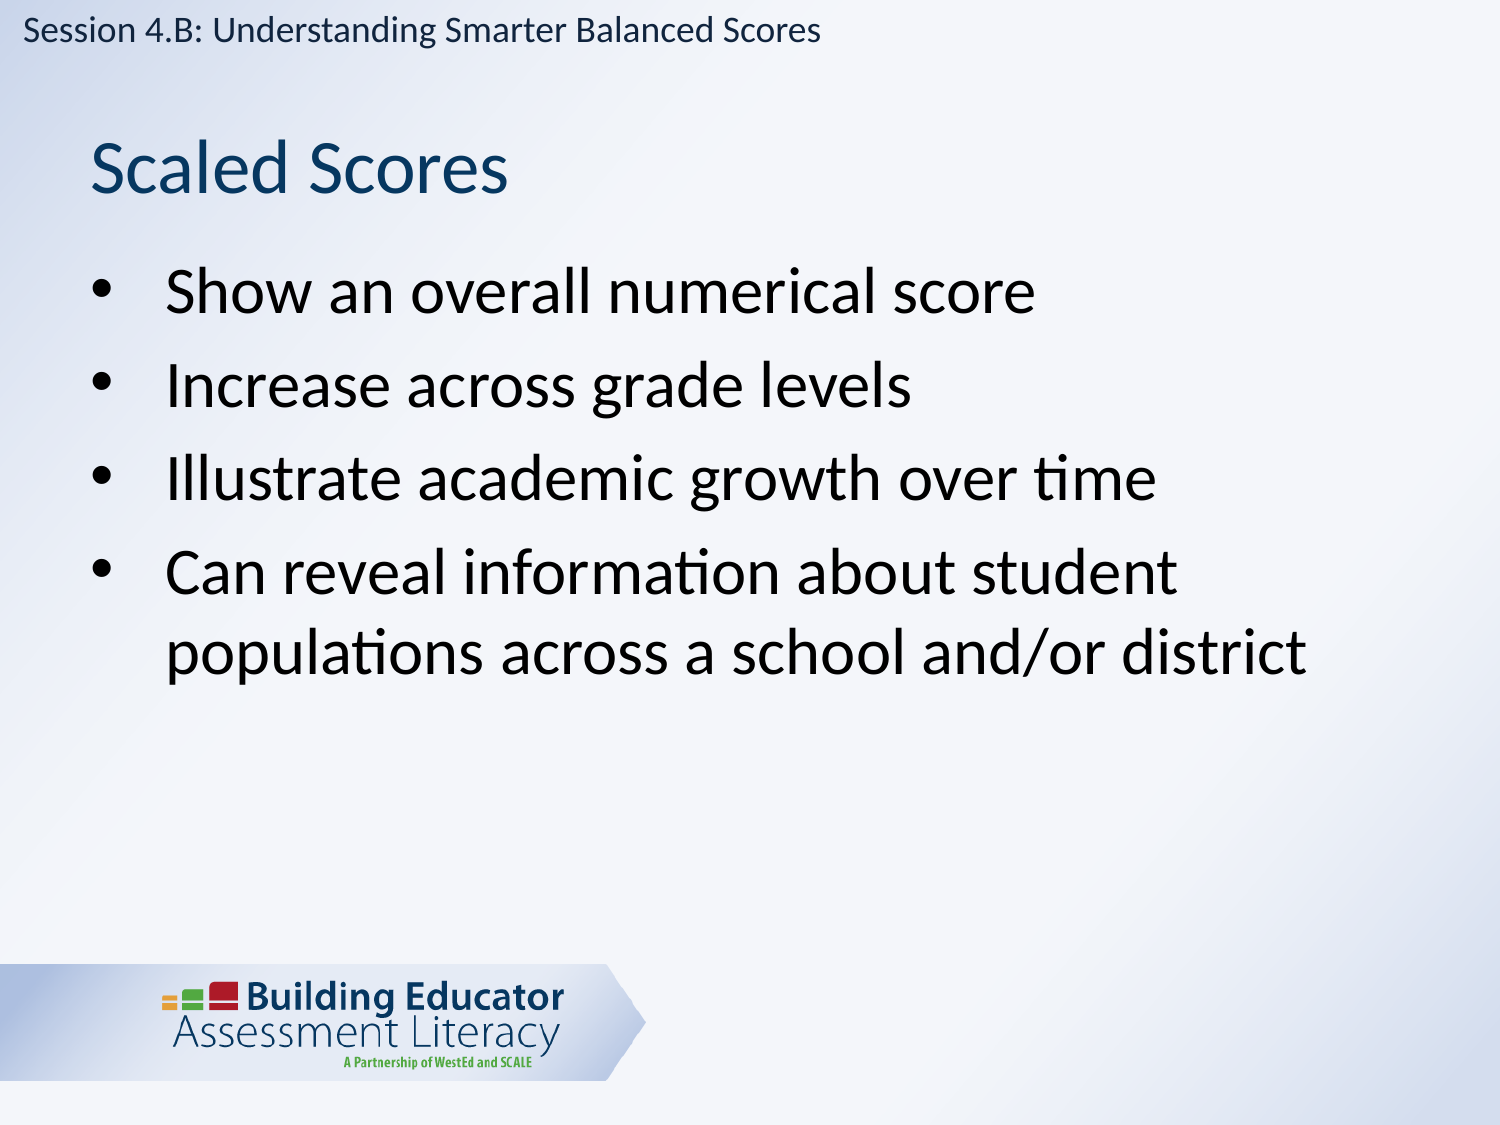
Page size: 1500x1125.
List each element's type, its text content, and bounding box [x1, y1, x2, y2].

picture [0, 0, 1500, 1125]
list Show an overall numerical score Increase across grade levels Illustrate academic growth over time Can reveal information about student populations across a school and/or district [75, 239, 1476, 976]
text_box Session 4.B: Understanding Smarter Balanced Scores [8, 0, 846, 58]
title Scaled Scores [75, 87, 1425, 238]
